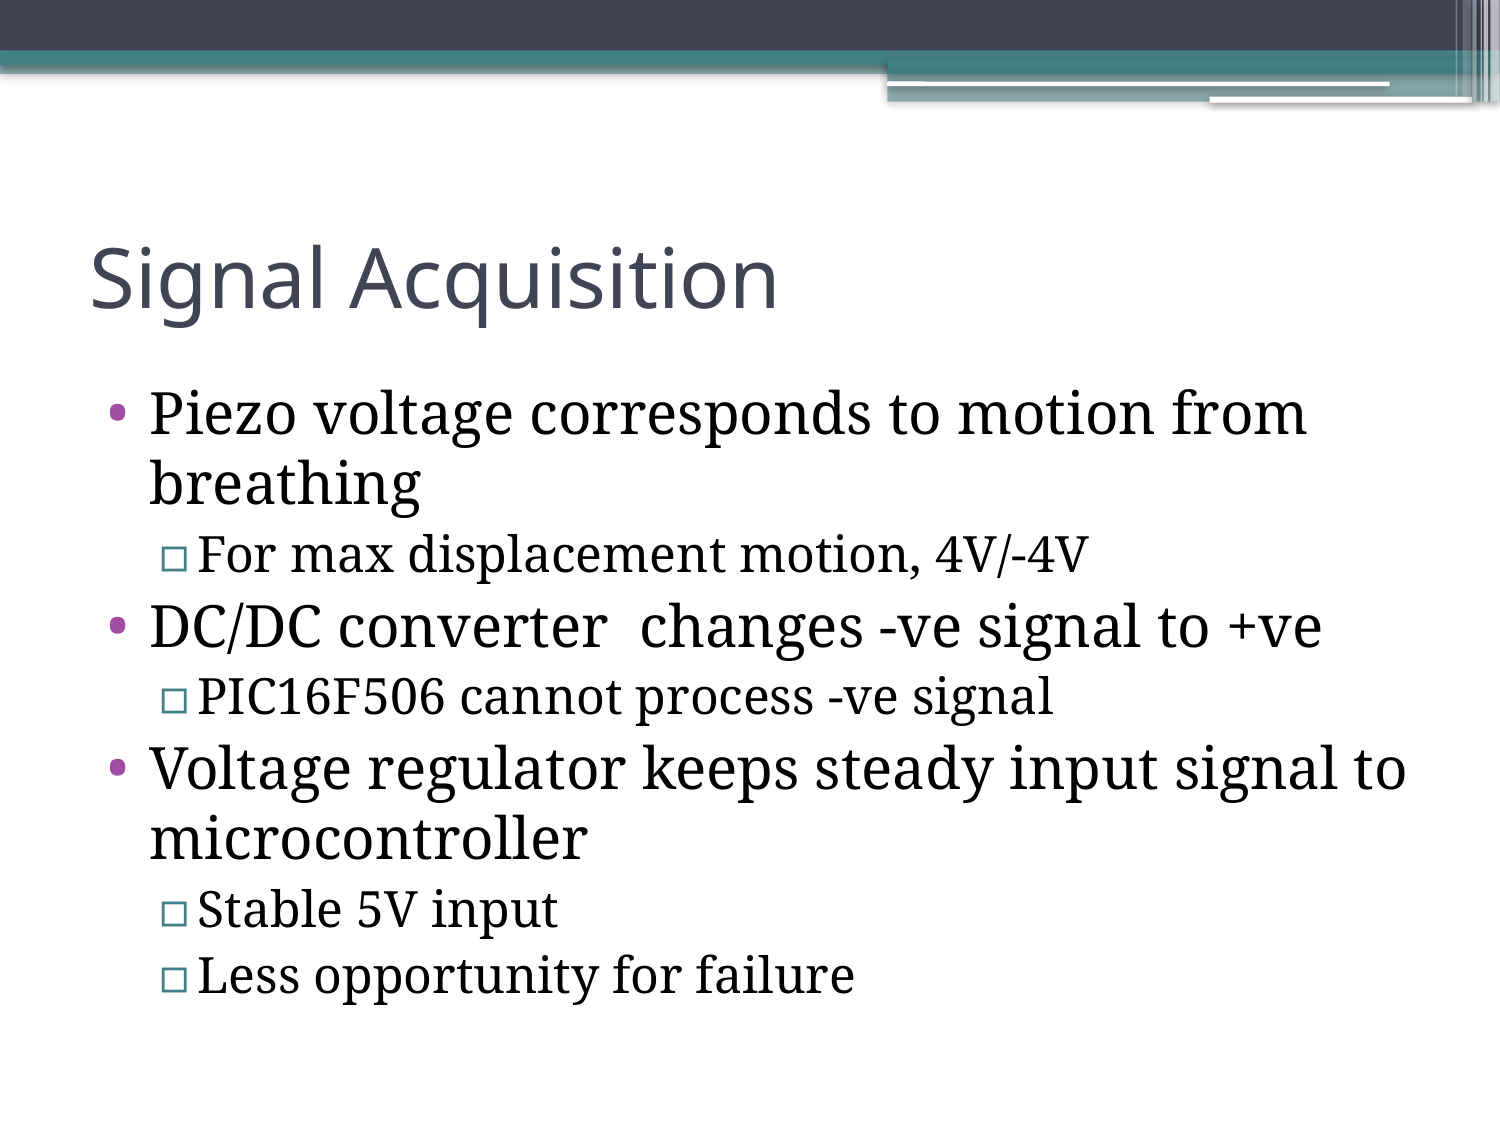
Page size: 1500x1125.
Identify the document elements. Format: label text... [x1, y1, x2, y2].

title Signal Acquisition [75, 187, 1425, 363]
list Piezo voltage corresponds to motion from breathing For max displacement motion, 4V/-4V DC/DC converter changes -ve signal to +ve PIC16F506 cannot process -ve signal Voltage regulator keeps steady input signal to microcontroller Stable 5V input Less opportunity for failure [75, 368, 1425, 1079]
